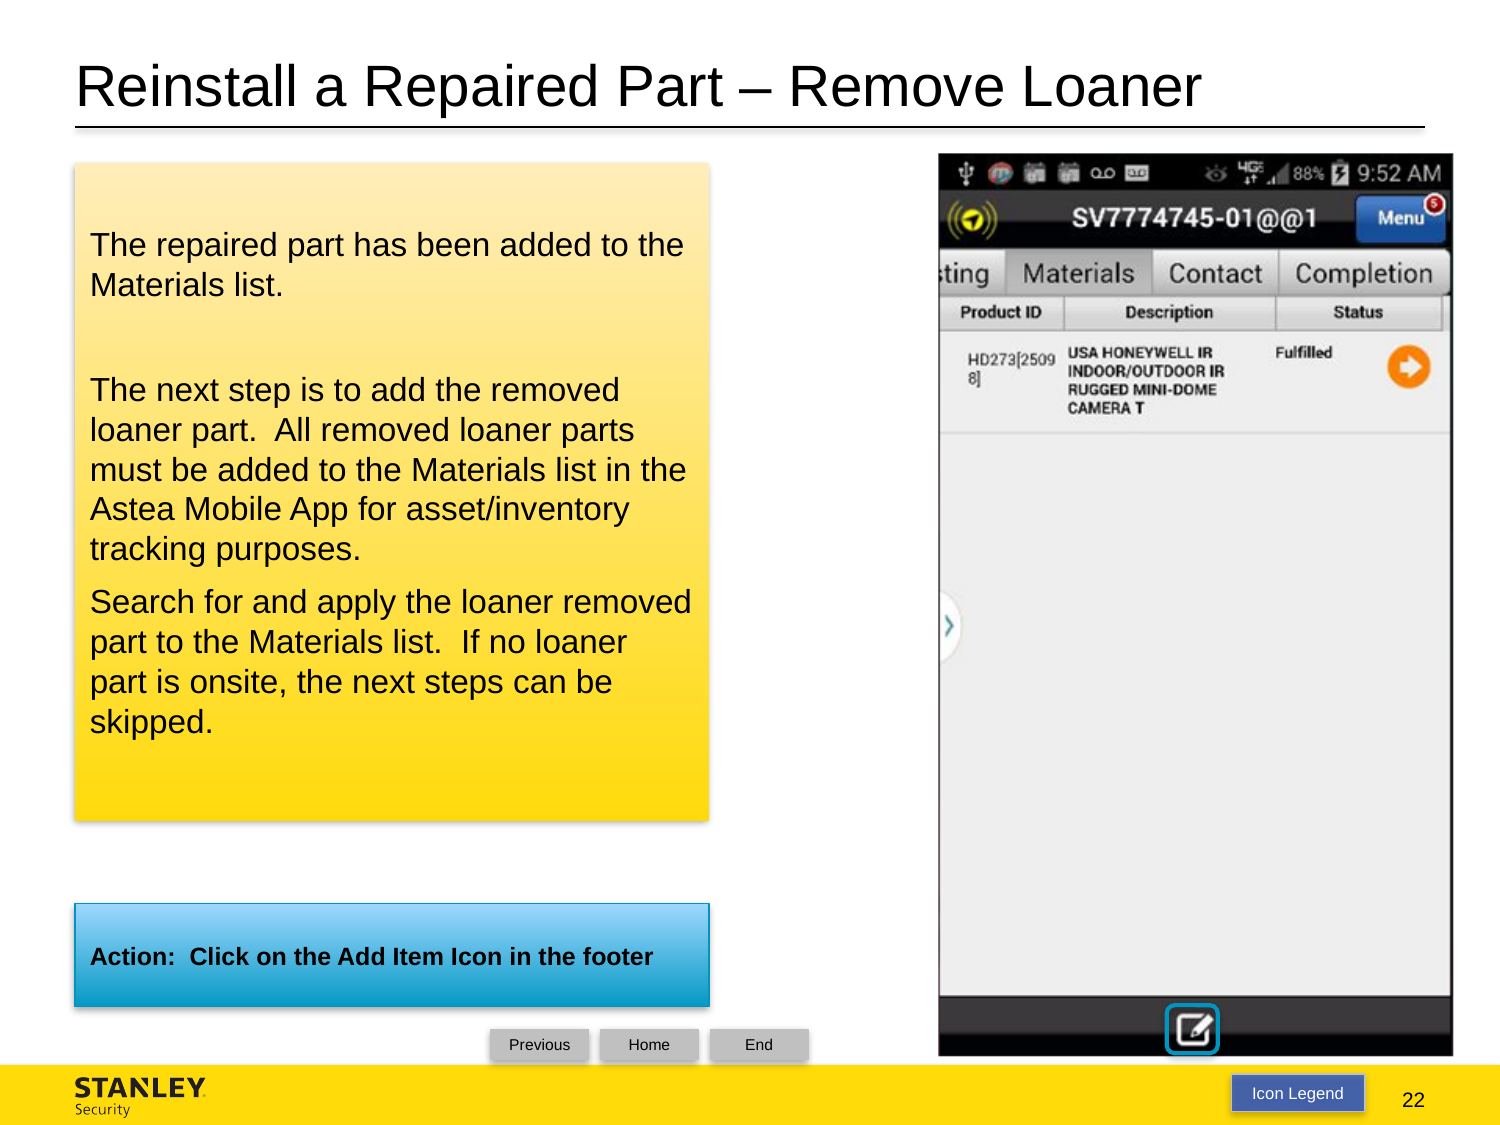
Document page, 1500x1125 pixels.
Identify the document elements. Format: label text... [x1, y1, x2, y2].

text_box The repaired part has been added to the Materials list. The next step is to add the removed loaner part. All removed loaner parts must be added to the Materials list in the Astea Mobile App for asset/inventory tracking purposes. Search for and apply the loaner removed part to the Materials list. If no loaner part is onsite, the next steps can be skipped. [75, 163, 709, 821]
text_box Previous [490, 1029, 589, 1060]
text_box Home [600, 1029, 699, 1060]
picture [937, 152, 1455, 1058]
text_box Action: Click on the Add Item Icon in the footer [74, 903, 710, 1007]
picture [75, 1077, 206, 1118]
text_box End [710, 1029, 809, 1060]
title Reinstall a Repaired Part – Remove Loaner [75, 40, 1425, 126]
text_box Icon Legend [1231, 1073, 1366, 1112]
slide_number 22 [1364, 1072, 1425, 1112]
